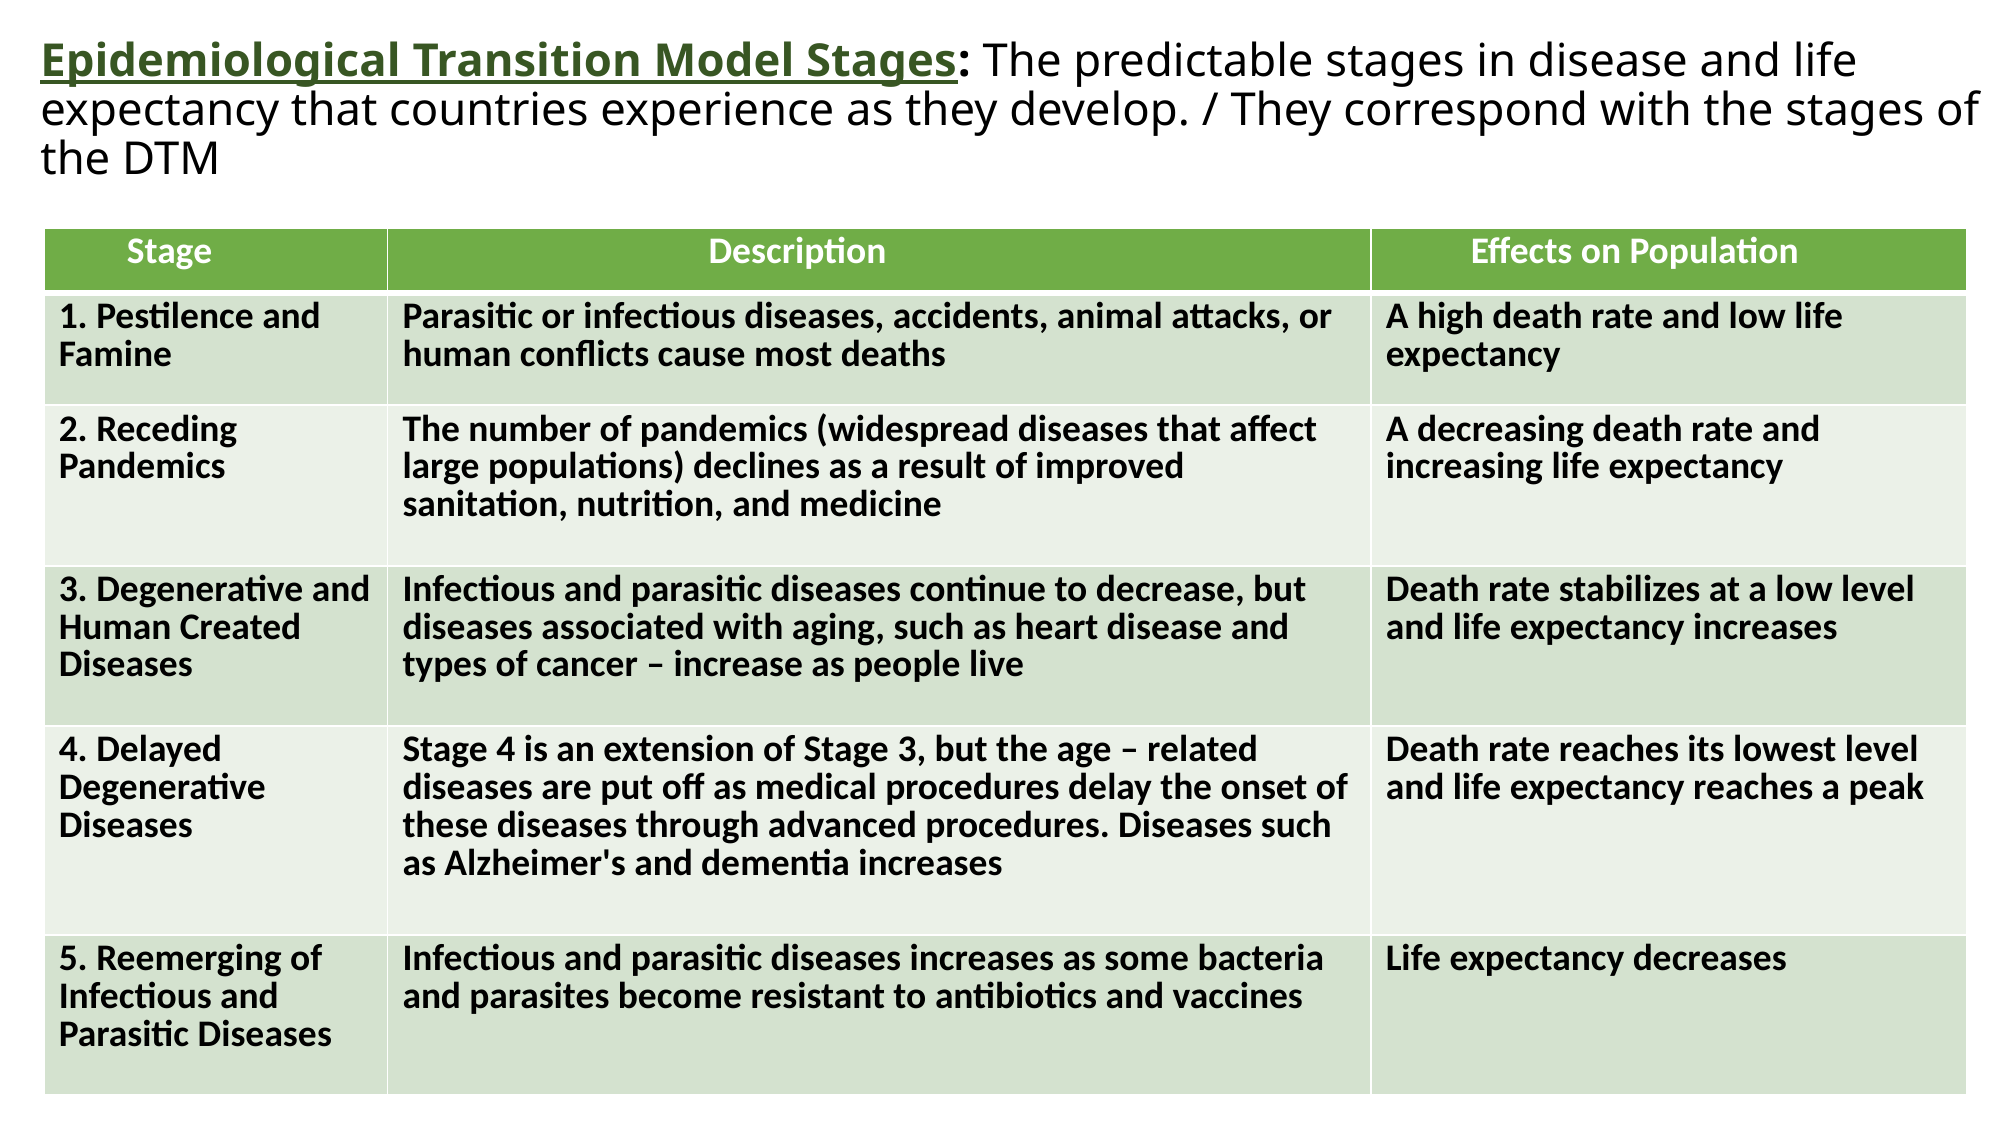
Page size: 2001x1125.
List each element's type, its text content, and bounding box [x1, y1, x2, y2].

title Epidemiological Transition Model Stages: The predictable stages in disease and life expectancy that countries experience as they develop. / They correspond with the stages of the DTM [25, 29, 2000, 193]
table_cell Death rate stabilizes at a low level and life expectancy increases [1372, 567, 1966, 725]
table_cell A high death rate and low life expectancy [1372, 296, 1966, 404]
table_cell 2. Receding Pandemics [45, 406, 387, 565]
table_cell 4. Delayed Degenerative Diseases [45, 727, 387, 934]
table_header Effects on Population [1372, 229, 1966, 290]
table_header Description [388, 229, 1370, 290]
table_cell 1. Pestilence and Famine [45, 296, 387, 404]
table_cell Death rate reaches its lowest level and life expectancy reaches a peak [1372, 727, 1966, 934]
table_cell 5. Reemerging of Infectious and Parasitic Diseases [45, 936, 387, 1094]
table_cell Parasitic or infectious diseases, accidents, animal attacks, or human conflicts cause most deaths [388, 296, 1370, 404]
table_header Stage [45, 229, 387, 290]
table_cell Stage 4 is an extension of Stage 3, but the age – related diseases are put off as medical procedures delay the onset of these diseases through advanced procedures. Diseases such as Alzheimer's and dementia increases [388, 727, 1370, 934]
table_cell A decreasing death rate and increasing life expectancy [1372, 406, 1966, 565]
table_cell Infectious and parasitic diseases continue to decrease, but diseases associated with aging, such as heart disease and types of cancer – increase as people live [388, 567, 1370, 725]
table_cell Life expectancy decreases [1372, 936, 1966, 1094]
table_cell Infectious and parasitic diseases increases as some bacteria and parasites become resistant to antibiotics and vaccines [388, 936, 1370, 1094]
table_cell 3. Degenerative and Human Created Diseases [45, 567, 387, 725]
table_cell The number of pandemics (widespread diseases that affect large populations) declines as a result of improved sanitation, nutrition, and medicine [388, 406, 1370, 565]
